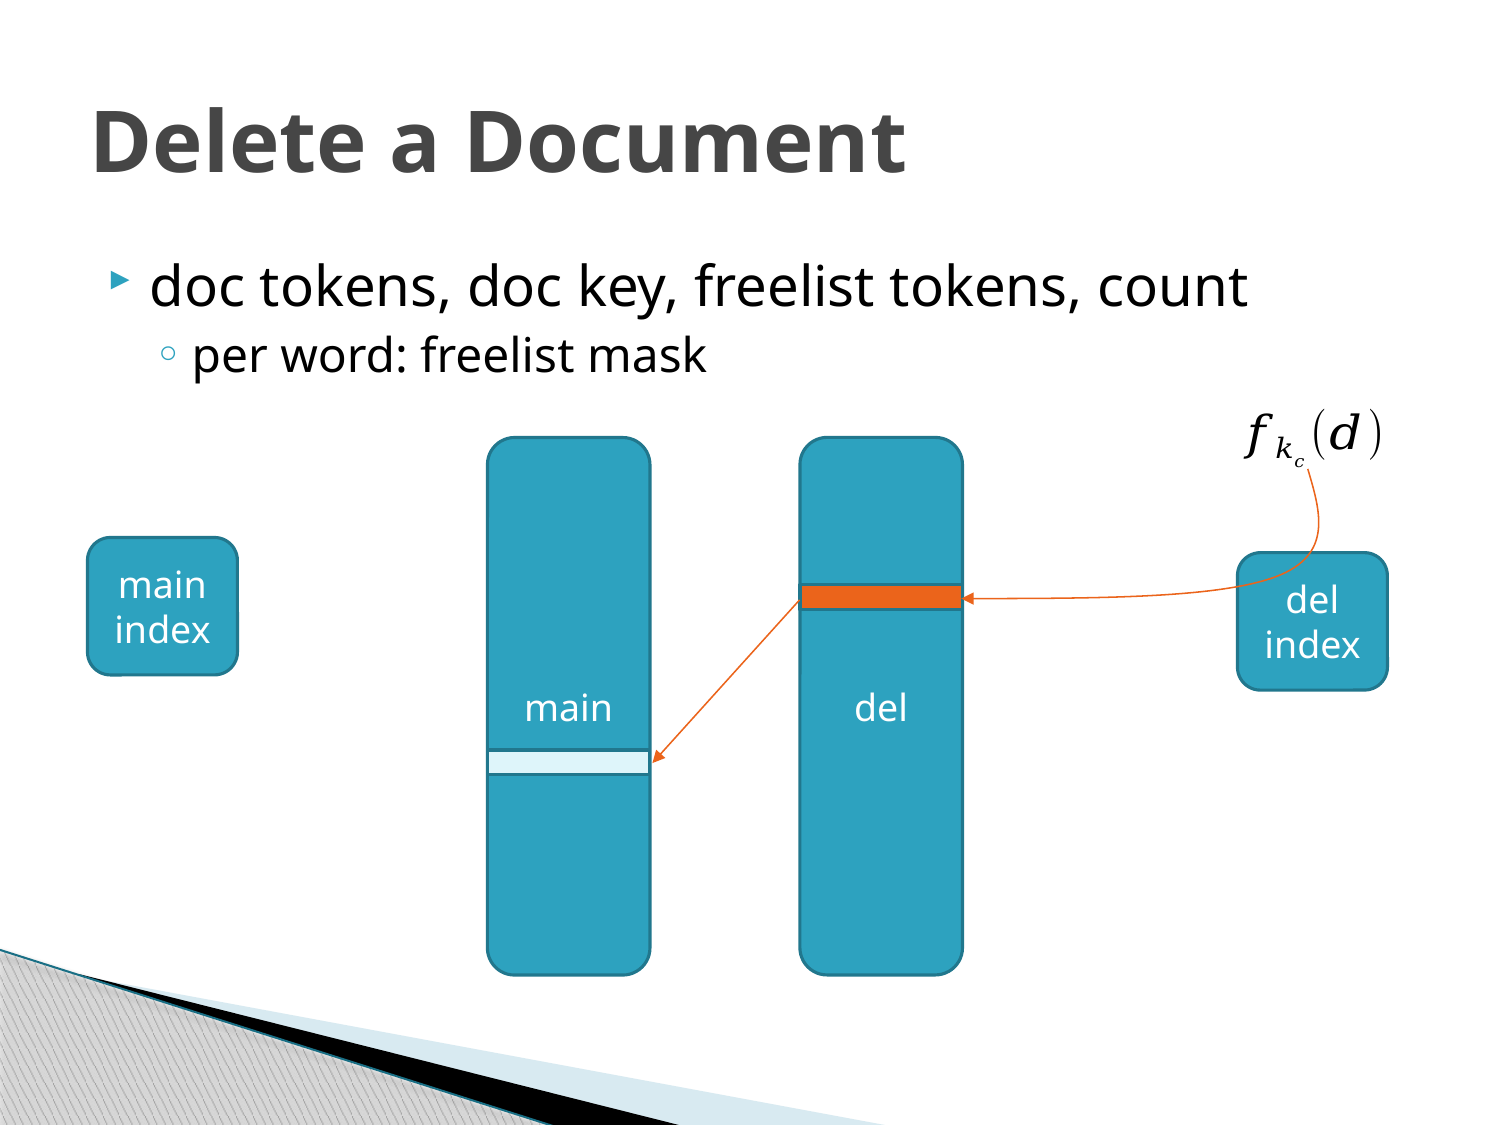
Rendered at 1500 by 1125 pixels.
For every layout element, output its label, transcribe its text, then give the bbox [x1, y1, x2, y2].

text_box main [485, 435, 652, 977]
text_box del index [1235, 551, 1390, 692]
text_box del [798, 435, 965, 596]
text_box [652, 599, 801, 764]
text_box del [798, 601, 965, 977]
text_box main index [85, 535, 240, 677]
text_box [798, 583, 964, 611]
text_box [486, 748, 651, 776]
text_box [961, 468, 1320, 605]
title Delete a Document [75, 45, 1425, 233]
